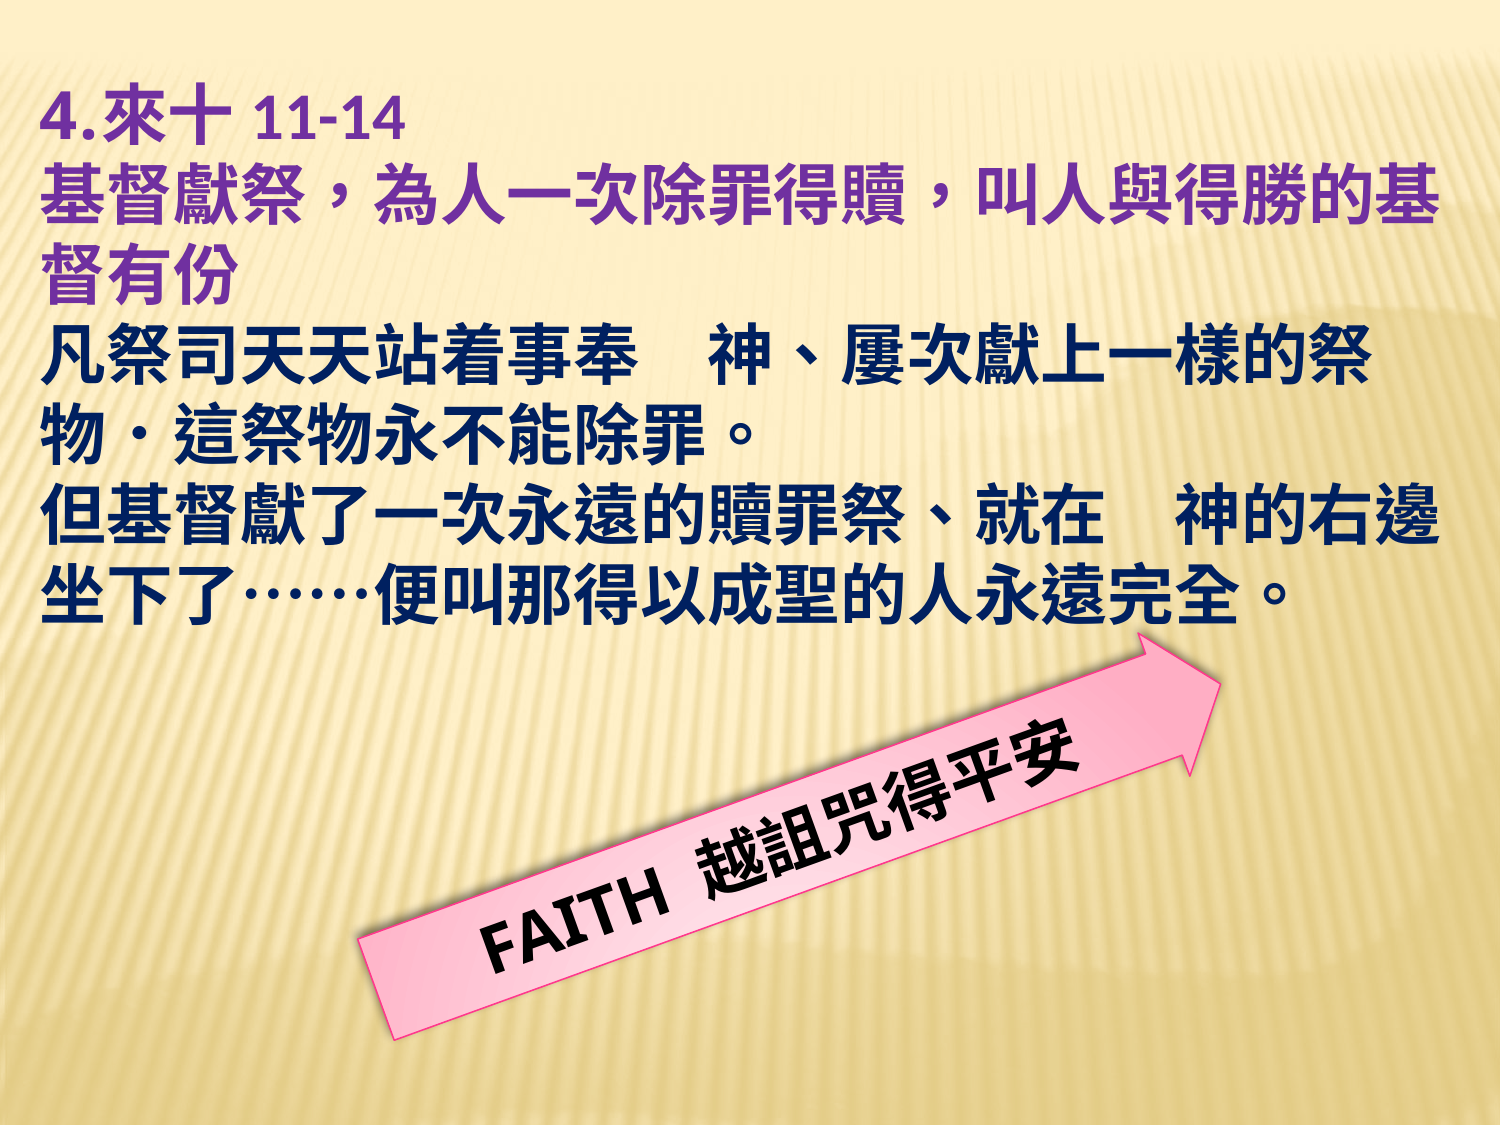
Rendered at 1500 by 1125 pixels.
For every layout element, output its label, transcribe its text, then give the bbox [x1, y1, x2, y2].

text_box FAITH 越詛咒得平安 [357, 633, 1221, 1041]
text_box 來十11-14 基督獻祭，為人一次除罪得贖，叫人與得勝的基 督有份 凡祭司天天站着事奉 神、屢次獻上一樣的祭 物．這祭物永不能除罪。 但基督獻了一次永遠的贖罪祭、就在 神的右邊 坐下了……便叫那得以成聖的人永遠完全。 [24, 65, 1500, 686]
